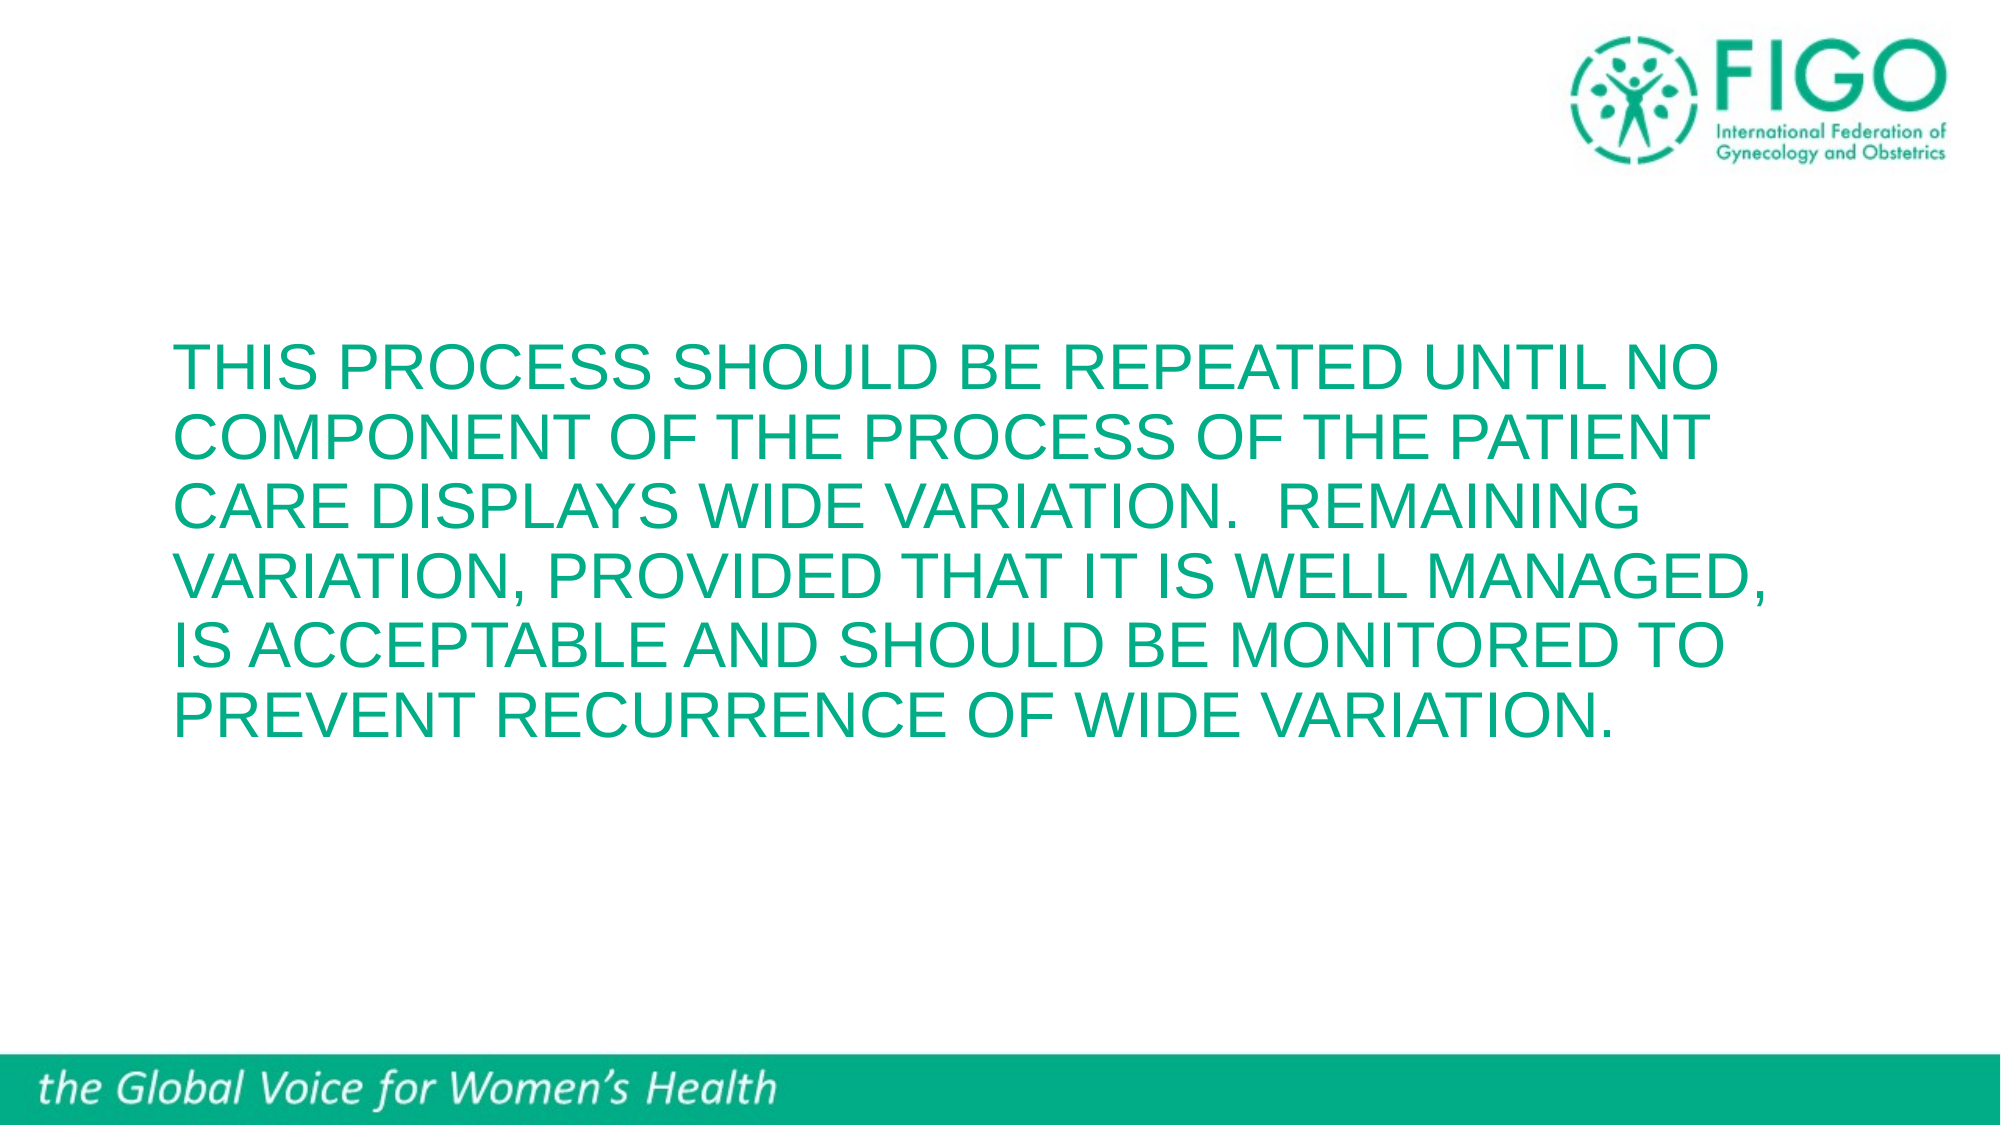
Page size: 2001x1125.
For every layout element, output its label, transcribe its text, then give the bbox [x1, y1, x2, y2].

picture [0, 0, 2001, 1125]
title This process should be repeated until no component of the process of the patient care displays wide variation. Remaining variation, provided that it is well managed, is acceptable and should be monitored to prevent recurrence of wide variation. [157, 326, 1858, 947]
